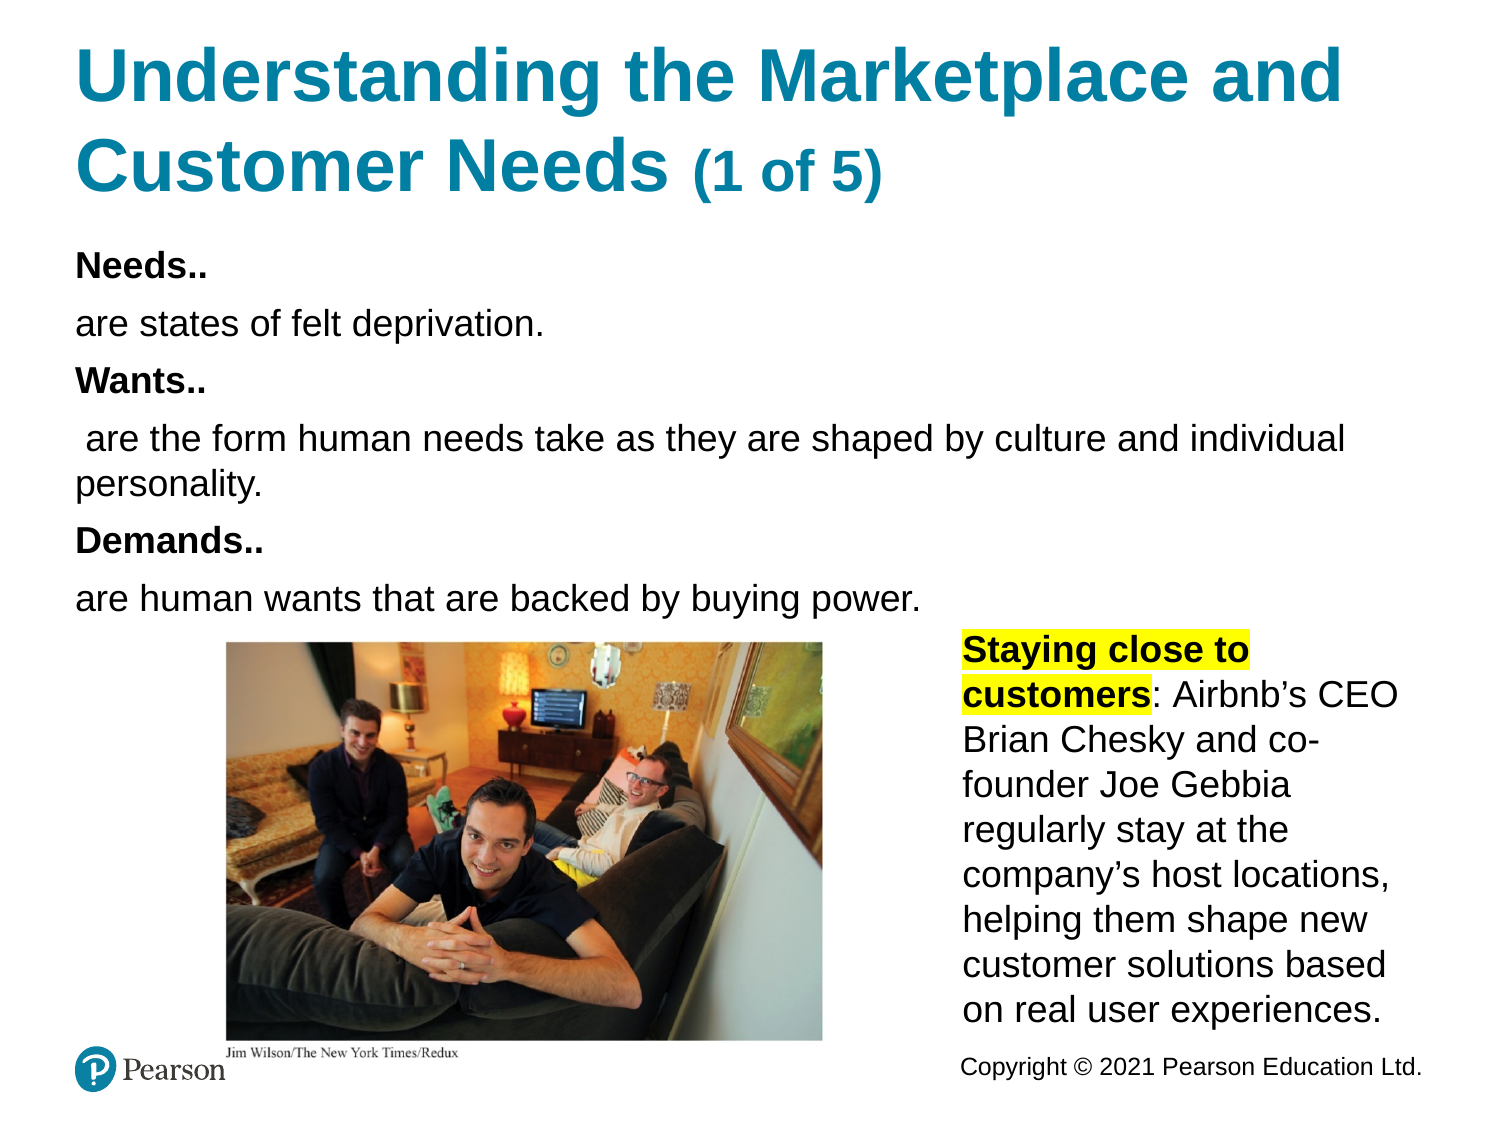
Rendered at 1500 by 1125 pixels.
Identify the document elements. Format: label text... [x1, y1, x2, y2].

picture [224, 640, 824, 1058]
list Staying close to customers: Airbnb’s CEO Brian Chesky and co-founder Joe Gebbia regularly stay at the company’s host locations, helping them shape new customer solutions based on real user experiences. [962, 624, 1400, 766]
list Needs.. are states of felt deprivation. Wants.. are the form human needs take as they are shaped by culture and individual personality. Demands.. are human wants that are backed by buying power. [75, 241, 1425, 879]
title Understanding the Marketplace and Customer Needs (1 of 5) [75, 24, 1425, 207]
